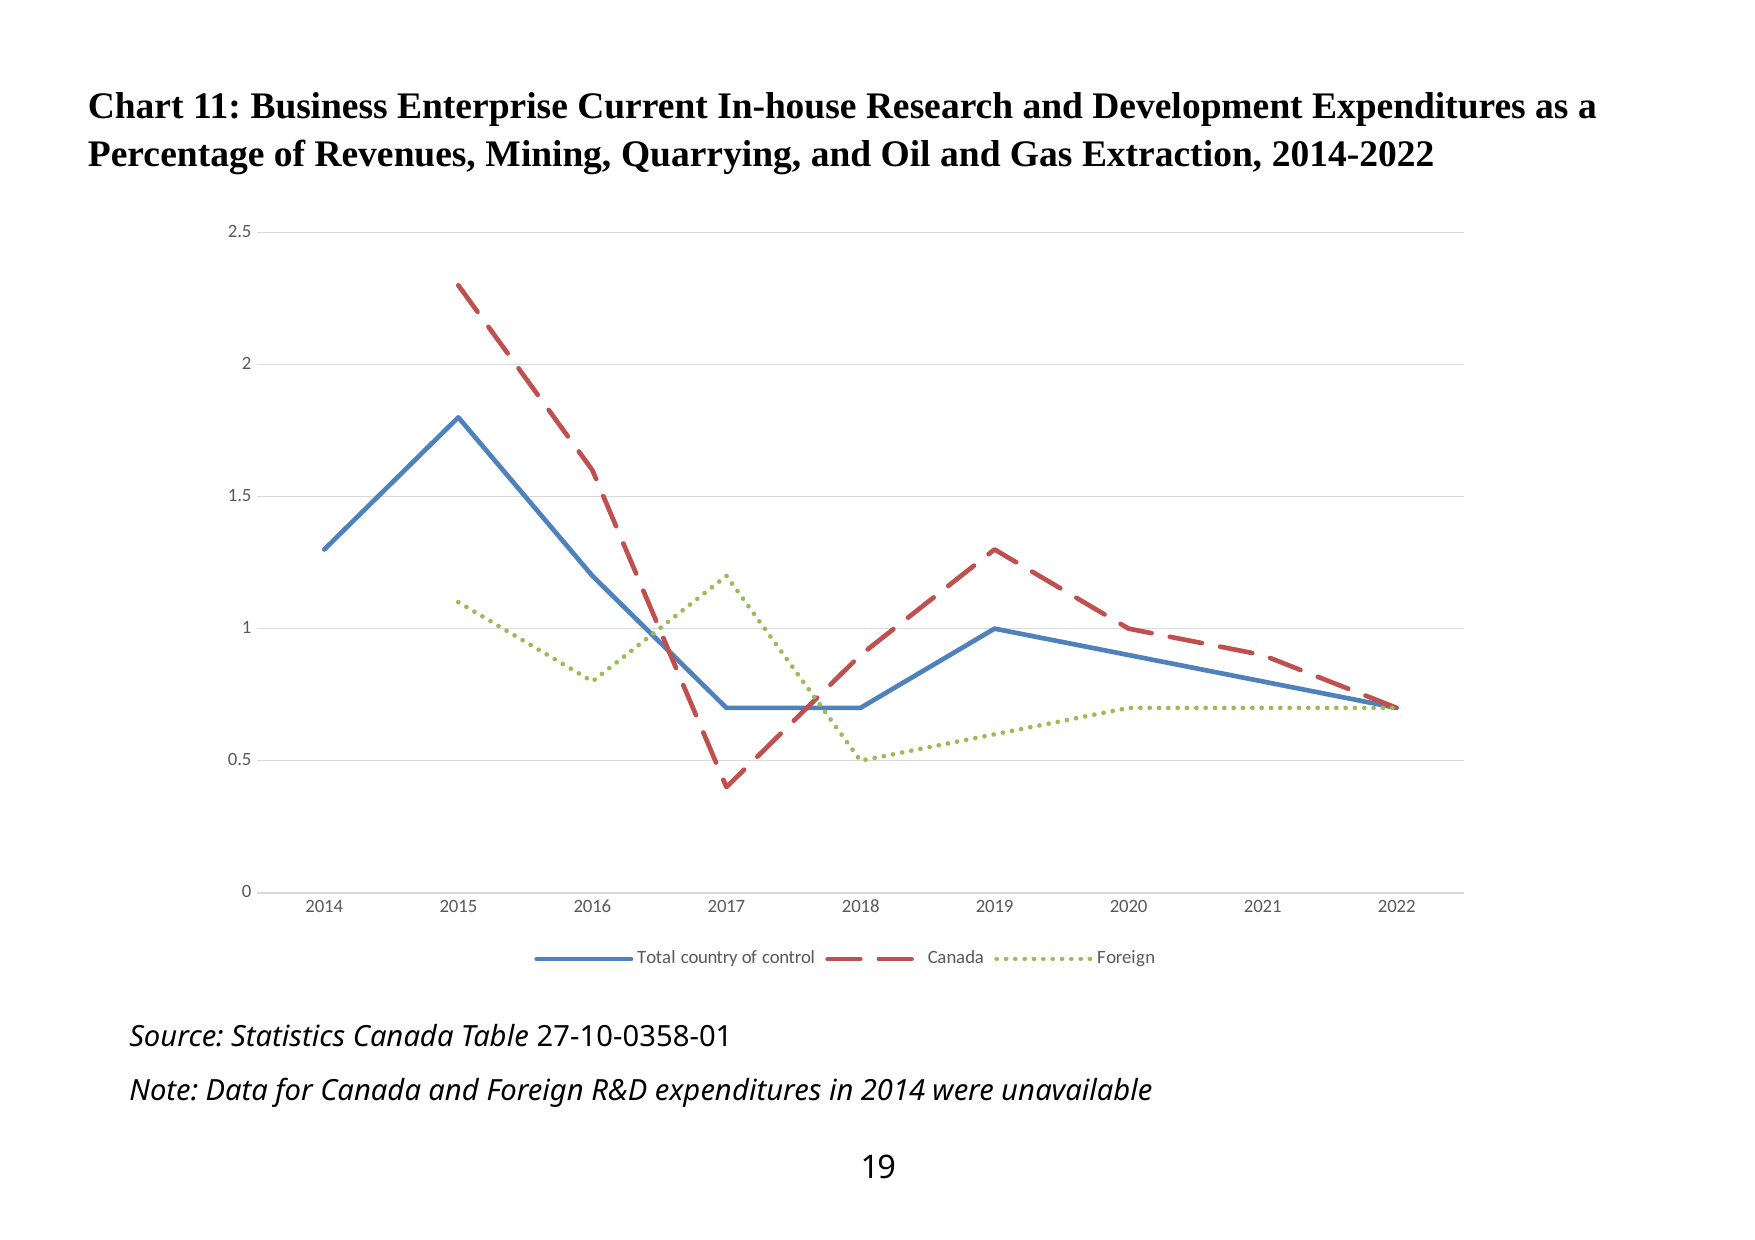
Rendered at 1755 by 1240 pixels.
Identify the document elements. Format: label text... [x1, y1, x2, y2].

chart [201, 207, 1490, 975]
text_box Source: Statistics Canada Table 27-10-0358-01 Note: Data for Canada and Foreign R&D expenditures in 2014 were unavailable [114, 1007, 1755, 1114]
text_box Chart 11: Business Enterprise Current In-house Research and Development Expenditures as a Percentage of Revenues, Mining, Quarrying, and Oil and Gas Extraction, 2014-2022 [87, 76, 1633, 175]
slide_number 19 [848, 1146, 899, 1186]
